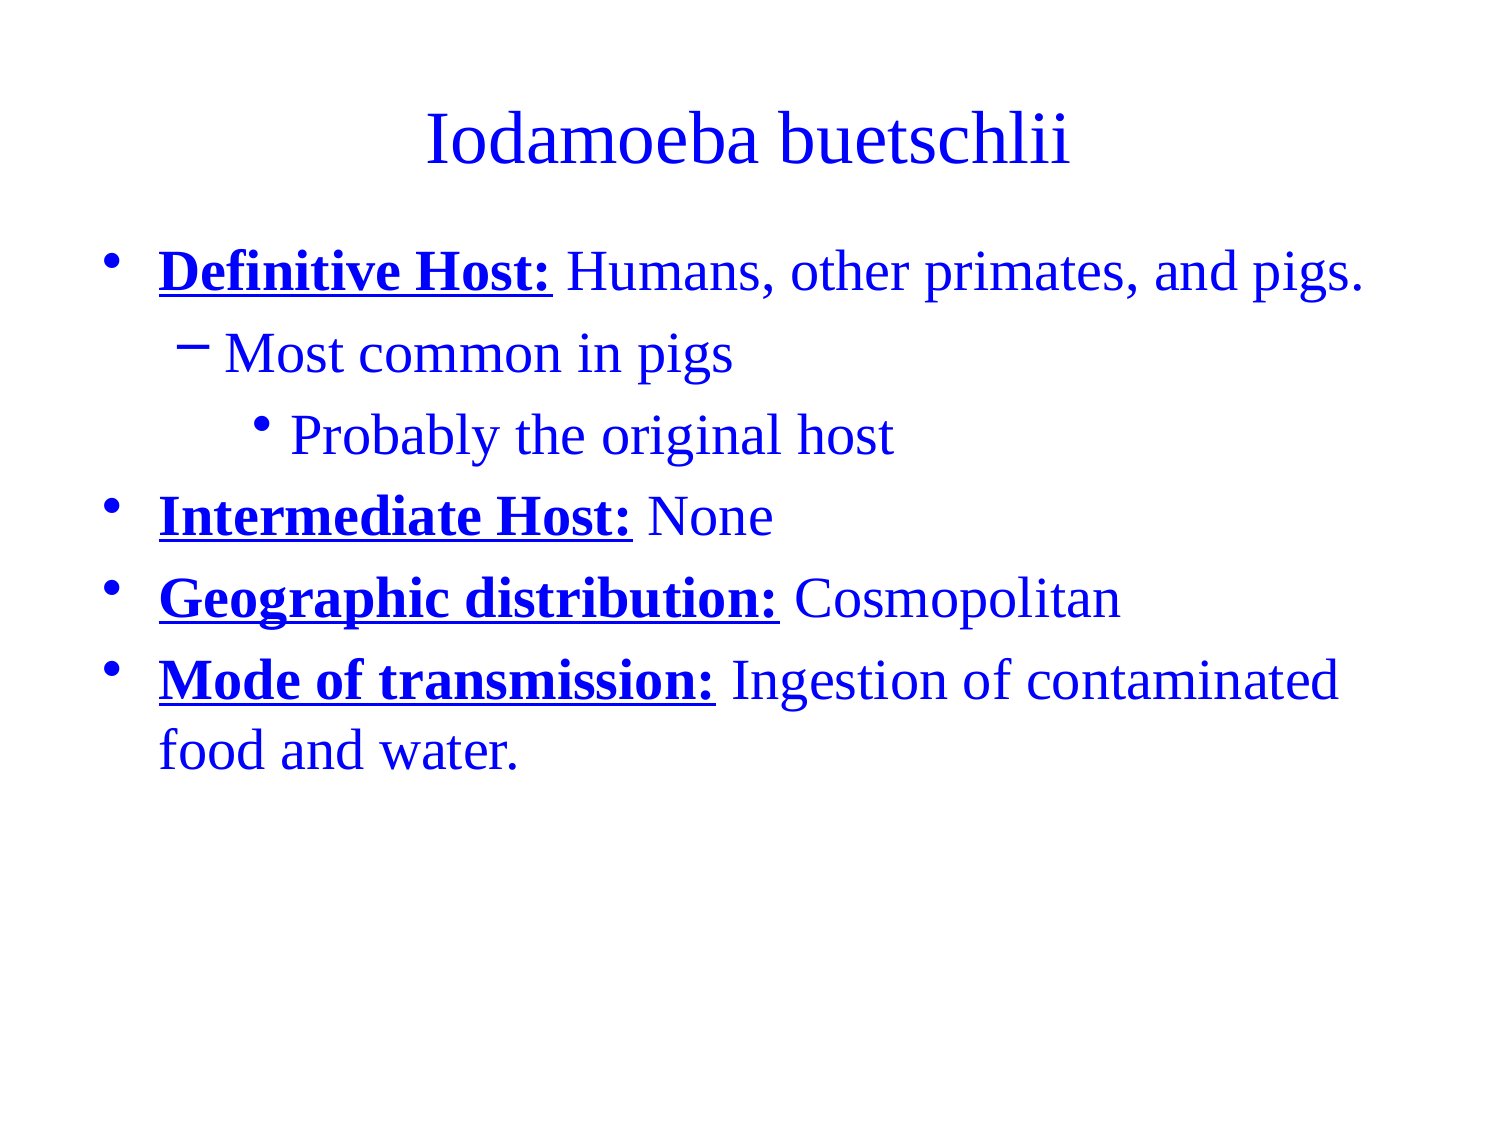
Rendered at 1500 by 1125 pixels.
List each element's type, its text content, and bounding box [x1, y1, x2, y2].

list Definitive Host: Humans, other primates, and pigs. Most common in pigs Probably the original host Intermediate Host: None Geographic distribution: Cosmopolitan Mode of transmission: Ingestion of contaminated food and water. [87, 224, 1413, 1000]
title Iodamoeba buetschlii [93, 80, 1406, 186]
